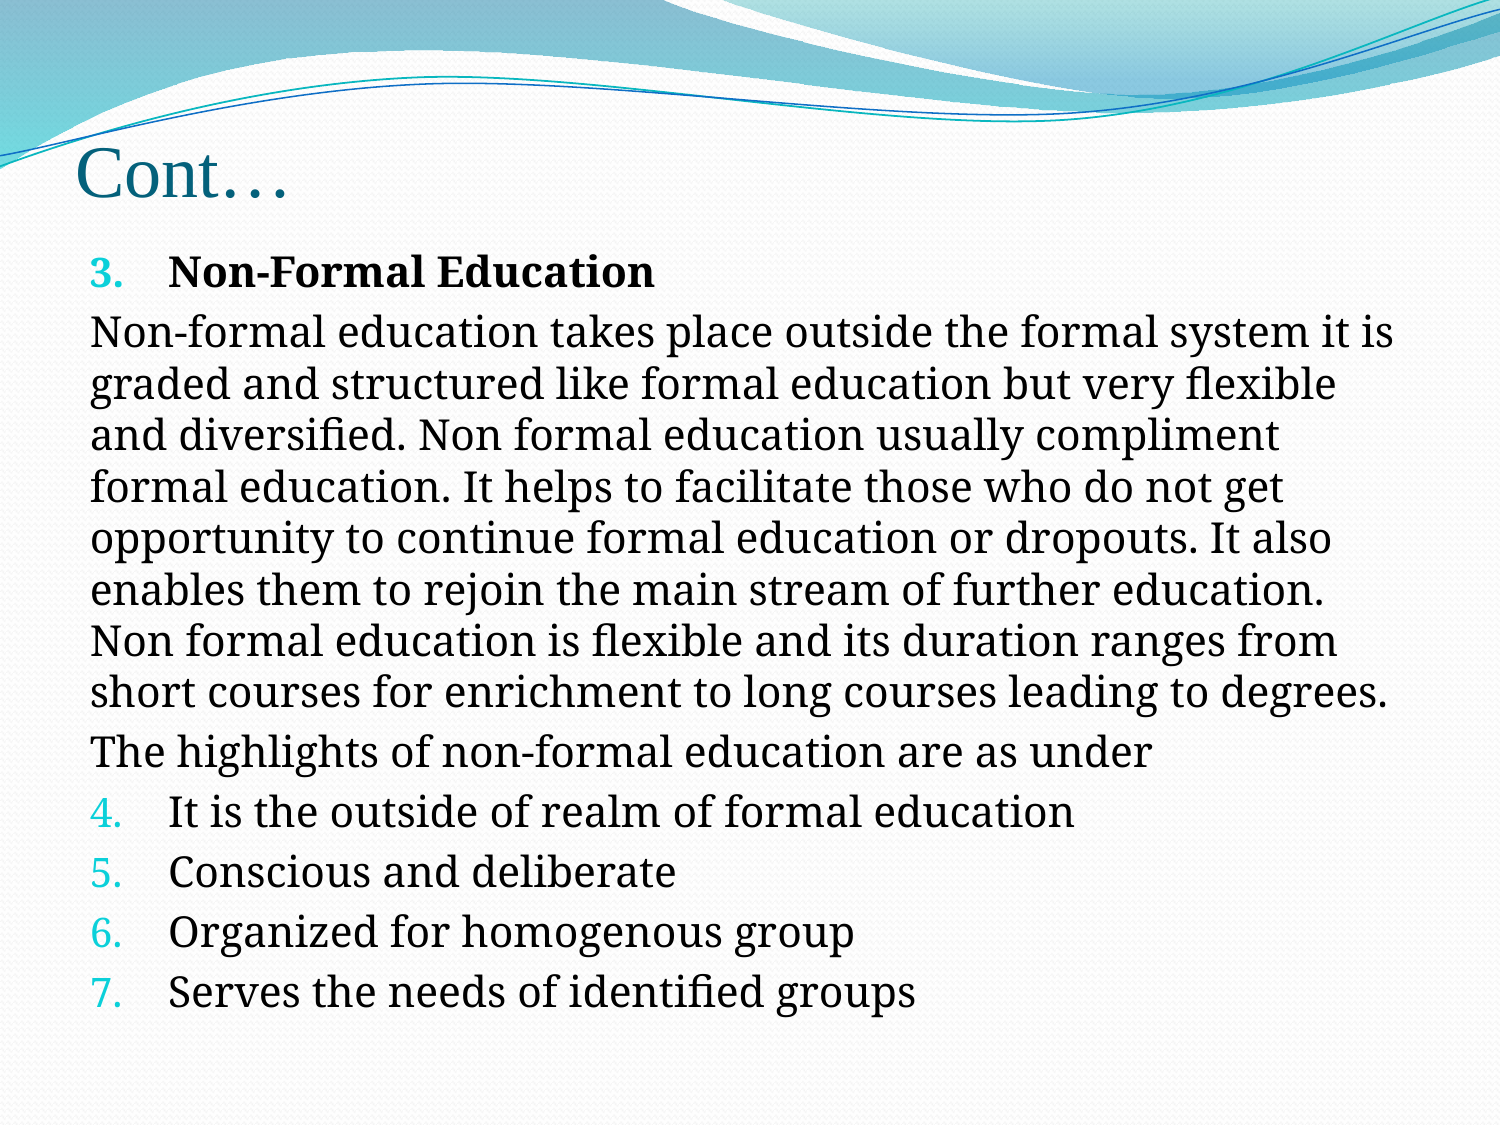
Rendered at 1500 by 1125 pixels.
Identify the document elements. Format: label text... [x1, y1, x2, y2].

list Non-Formal Education Non-formal education takes place outside the formal system it is graded and structured like formal education but very flexible and diversified. Non formal education usually compliment formal education. It helps to facilitate those who do not get opportunity to continue formal education or dropouts. It also enables them to rejoin the main stream of further education. Non formal education is flexible and its duration ranges from short courses for enrichment to long courses leading to degrees. The highlights of non-formal education are as under It is the outside of realm of formal education Conscious and deliberate Organized for homogenous group Serves the needs of identified groups [75, 237, 1425, 1038]
title Cont… [75, 115, 1425, 213]
